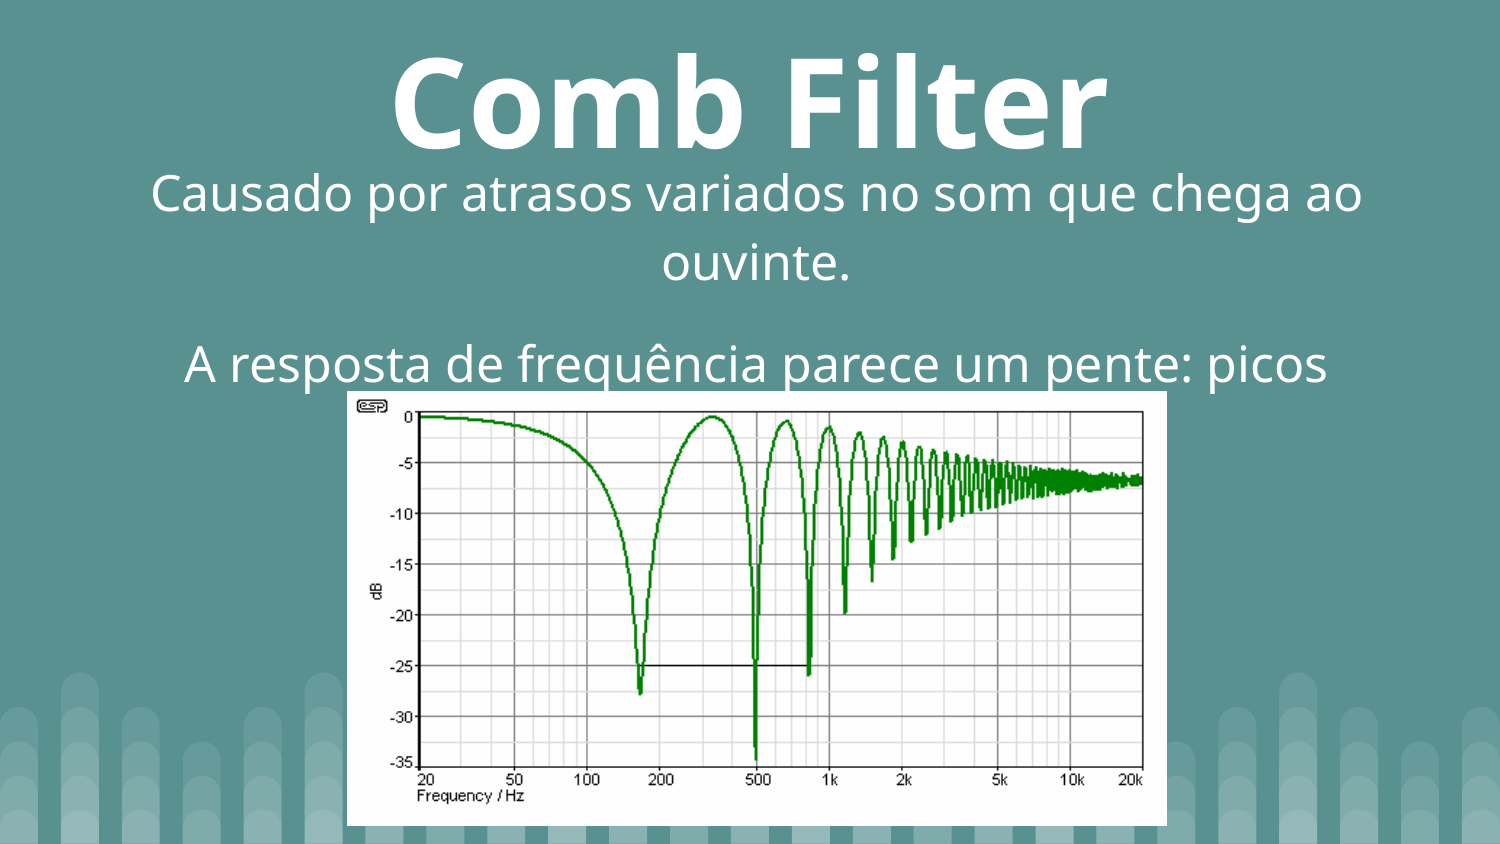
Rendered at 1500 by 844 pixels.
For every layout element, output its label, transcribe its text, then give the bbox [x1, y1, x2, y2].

list Causado por atrasos variados no som que chega ao ouvinte. A resposta de frequência parece um pente: picos regularmente espaçados. [42, 137, 1472, 508]
title Comb Filter [28, 13, 1472, 185]
picture [347, 390, 1167, 827]
